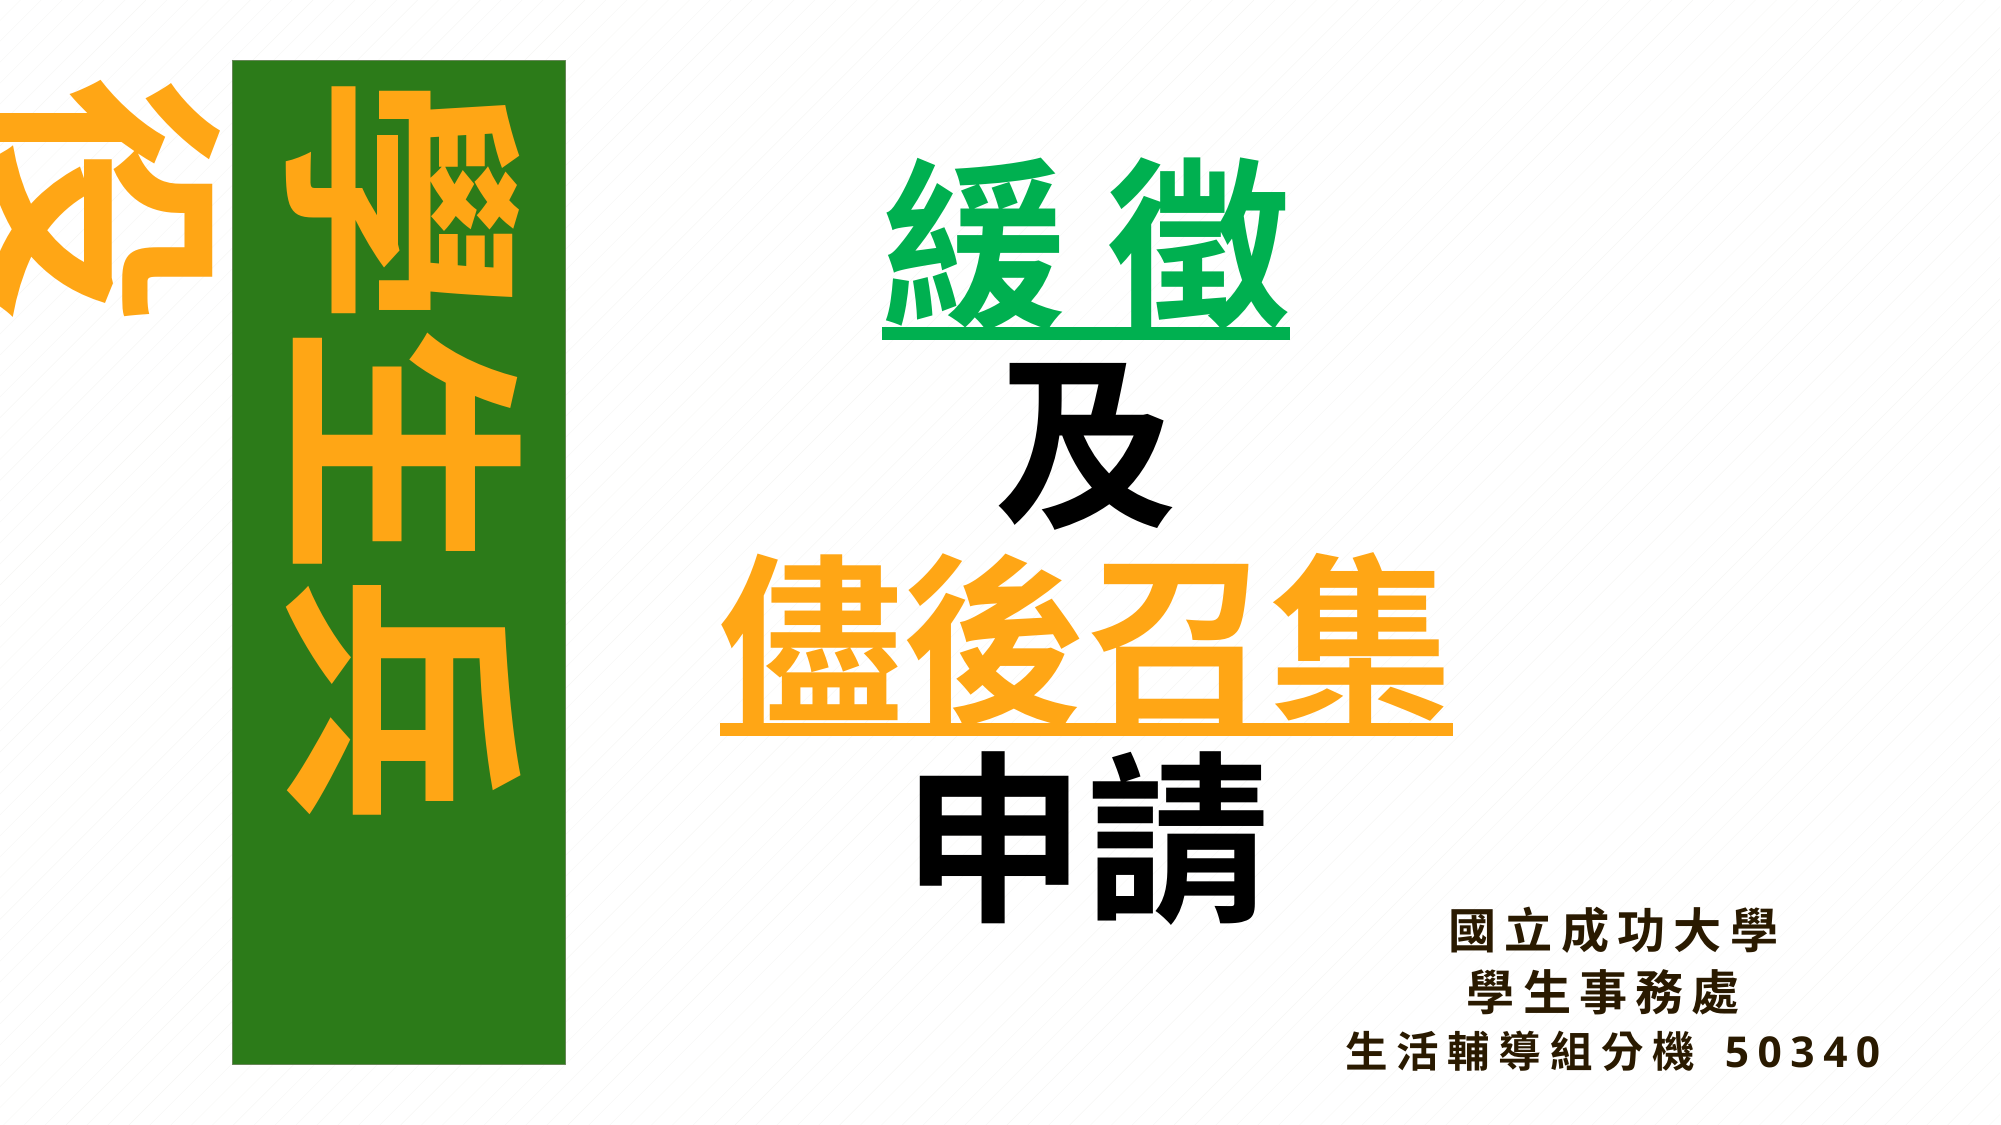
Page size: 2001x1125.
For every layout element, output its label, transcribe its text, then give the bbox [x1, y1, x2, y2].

text_box 學生兵役 [232, 60, 566, 1065]
title 緩 徵 及 儘後召集 申請 [596, 136, 1576, 966]
subtitle 國立成功大學 學生事務處 生活輔導組分機 50340 [1131, 892, 2000, 1089]
